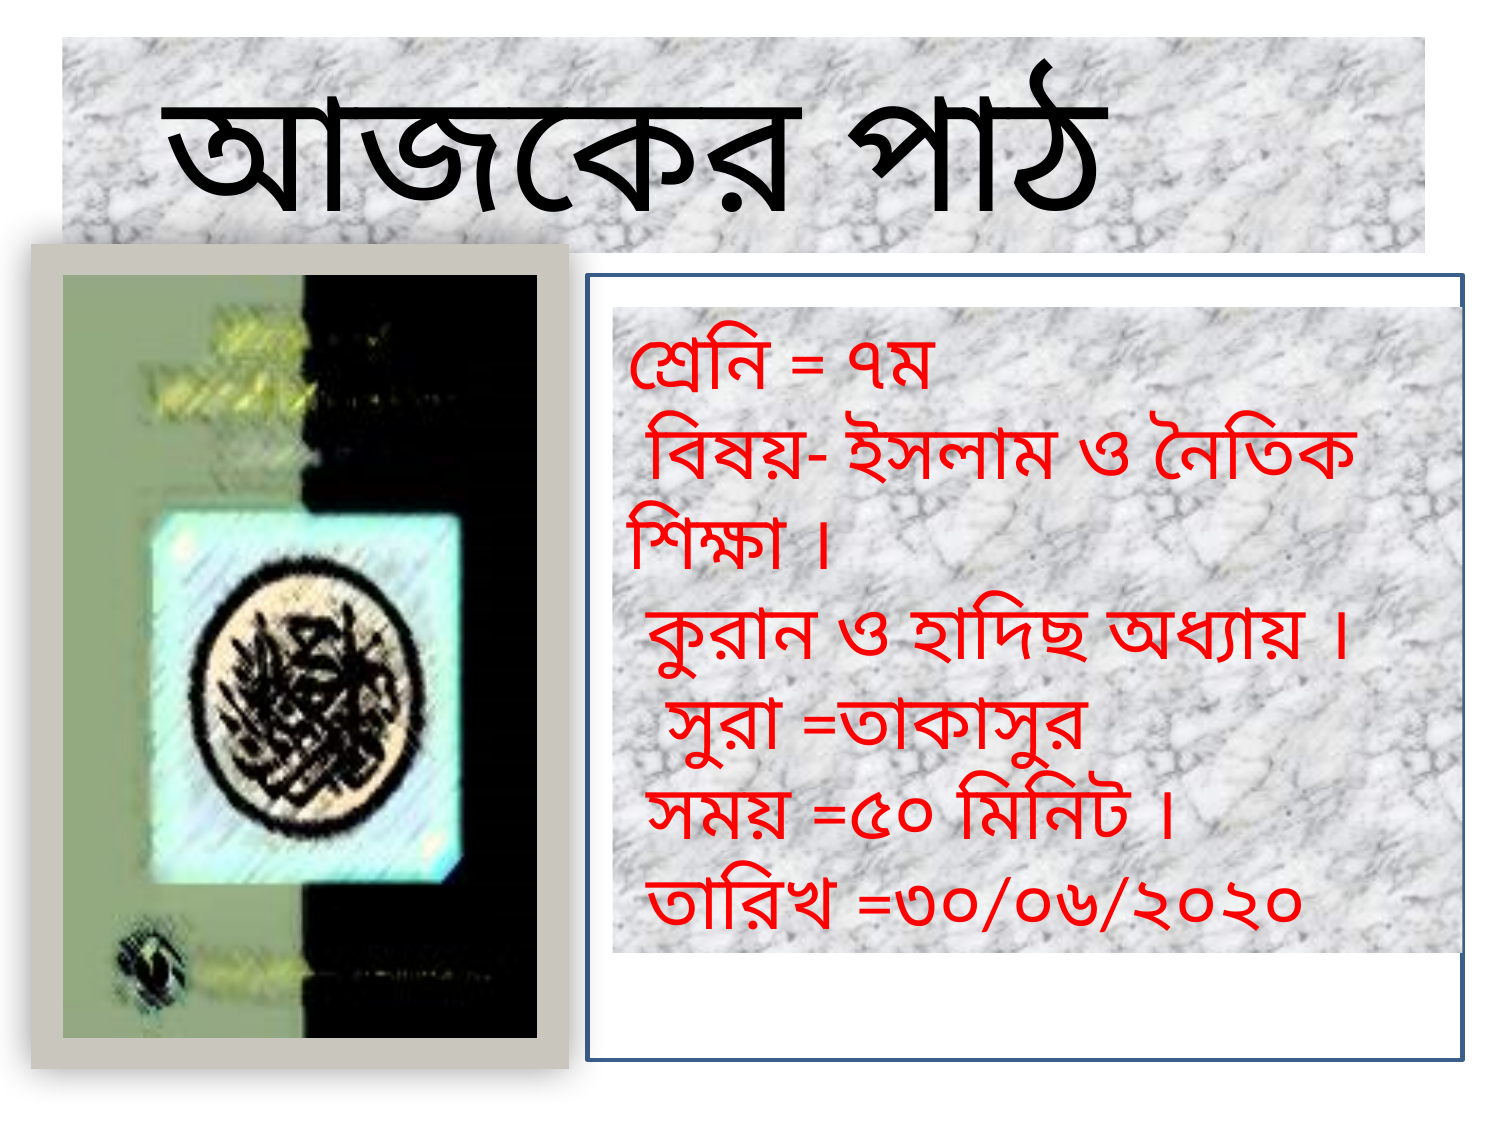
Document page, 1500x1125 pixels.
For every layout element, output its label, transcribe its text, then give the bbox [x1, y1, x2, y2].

text_box আজকের পাঠ [62, 37, 1425, 253]
text_box [591, 273, 1465, 1062]
picture [62, 274, 538, 1038]
text_box শ্রেনি = ৭ম বিষয়- ইসলাম ও নৈতিক শিক্ষা । কুরান ও হাদিছ অধ্যায় । সুরা =তাকাসুর সময় =৫০ মিনিট । তারিখ =৩০/০৬/২০২০ [612, 307, 1463, 953]
